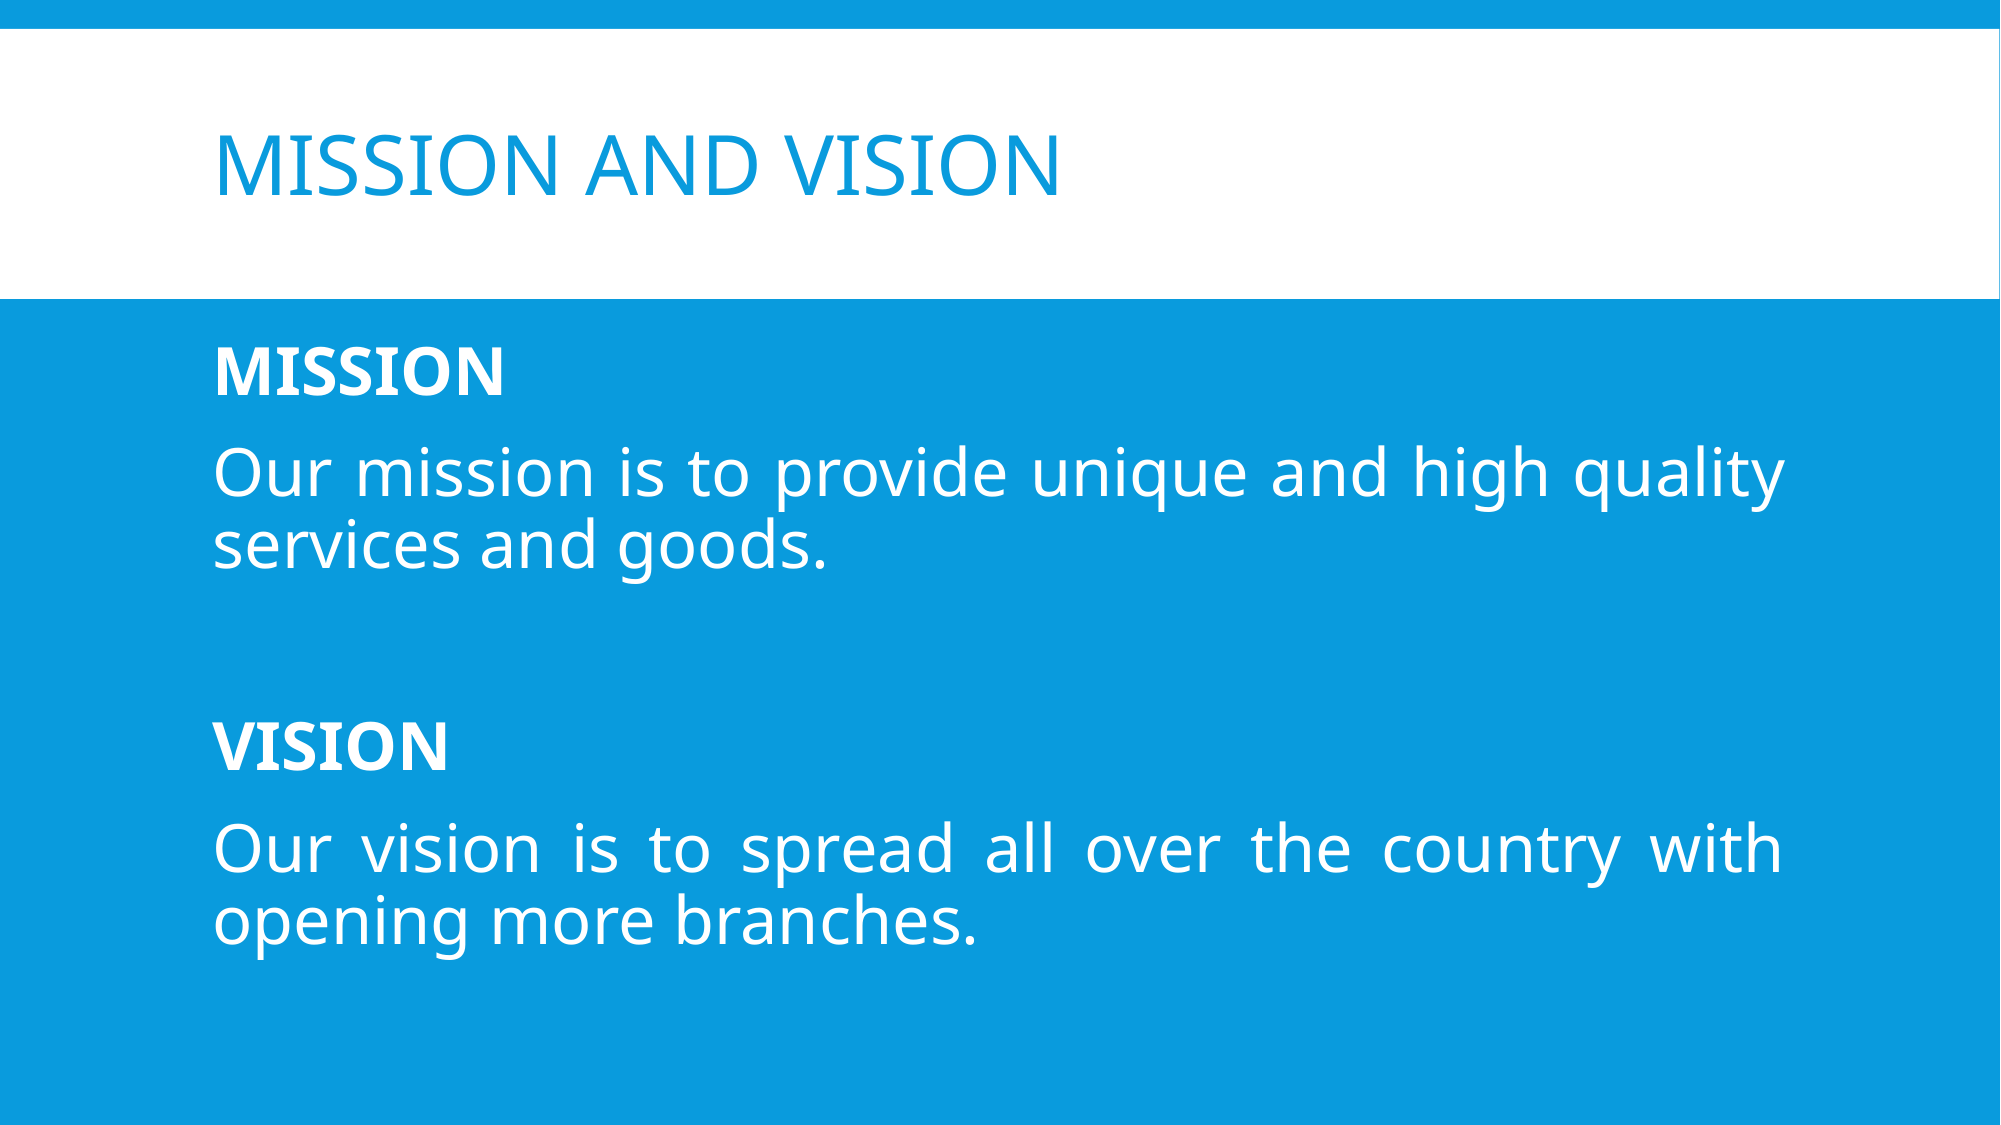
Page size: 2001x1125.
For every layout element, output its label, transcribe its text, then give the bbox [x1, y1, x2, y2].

list MISSION Our mission is to provide unique and high quality services and goods. VISION Our vision is to spread all over the country with opening more branches. [197, 329, 1803, 1020]
title Mission and vision [197, 46, 1803, 295]
